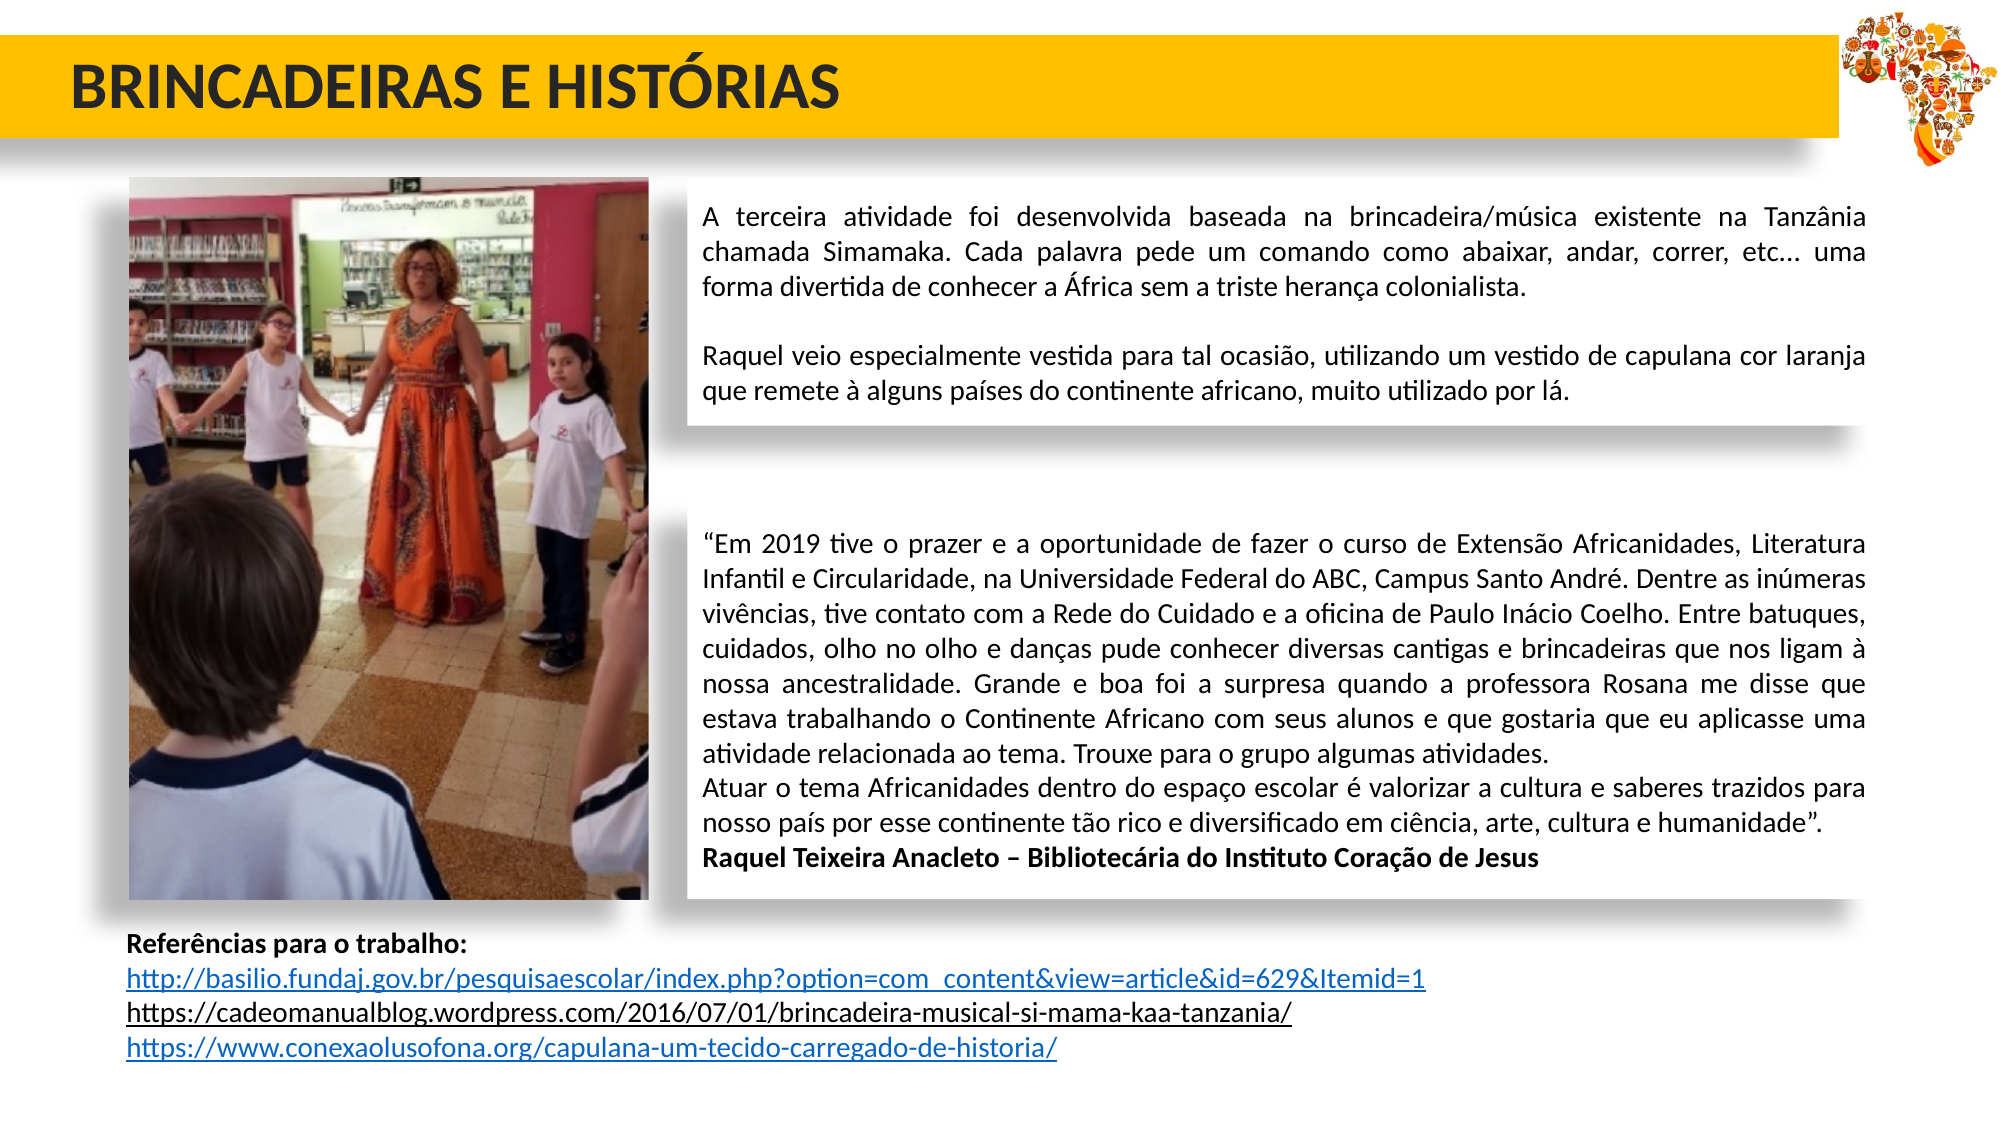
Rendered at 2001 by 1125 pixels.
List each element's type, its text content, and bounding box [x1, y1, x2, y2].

picture [27, 177, 749, 899]
text_box Referências para o trabalho: http://basilio.fundaj.gov.br/pesquisaescolar/index.php?option=com_content&view=article&id=629&Itemid=1 https://cadeomanualblog.wordpress.com/2016/07/01/brincadeira-musical-si-mama-kaa-tanzania/ https://www.conexaolusofona.org/capulana-um-tecido-carregado-de-historia/ [111, 916, 1882, 1072]
text_box A terceira atividade foi desenvolvida baseada na brincadeira/música existente na Tanzânia chamada Simamaka. Cada palavra pede um comando como abaixar, andar, correr, etc... uma forma divertida de conhecer a África sem a triste herança colonialista. Raquel veio especialmente vestida para tal ocasião, utilizando um vestido de capulana cor laranja que remete à alguns países do continente africano, muito utilizado por lá. [686, 177, 1883, 427]
picture [1839, 8, 2000, 171]
text_box BRINCADEIRAS E HISTÓRIAS [55, 43, 1556, 127]
text_box “Em 2019 tive o prazer e a oportunidade de fazer o curso de Extensão Africanidades, Literatura Infantil e Circularidade, na Universidade Federal do ABC, Campus Santo André. Dentre as inúmeras vivências, tive contato com a Rede do Cuidado e a oficina de Paulo Inácio Coelho. Entre batuques, cuidados, olho no olho e danças pude conhecer diversas cantigas e brincadeiras que nos ligam à nossa ancestralidade. Grande e boa foi a surpresa quando a professora Rosana me disse que estava trabalhando o Continente Africano com seus alunos e que gostaria que eu aplicasse uma atividade relacionada ao tema. Trouxe para o grupo algumas atividades. Atuar o tema Africanidades dentro do espaço escolar é valorizar a cultura e saberes trazidos para nosso país por esse continente tão rico e diversificado em ciência, arte, cultura e humanidade”. Raquel Teixeira Anacleto – Bibliotecária do Instituto Coração de Jesus [686, 498, 1883, 900]
